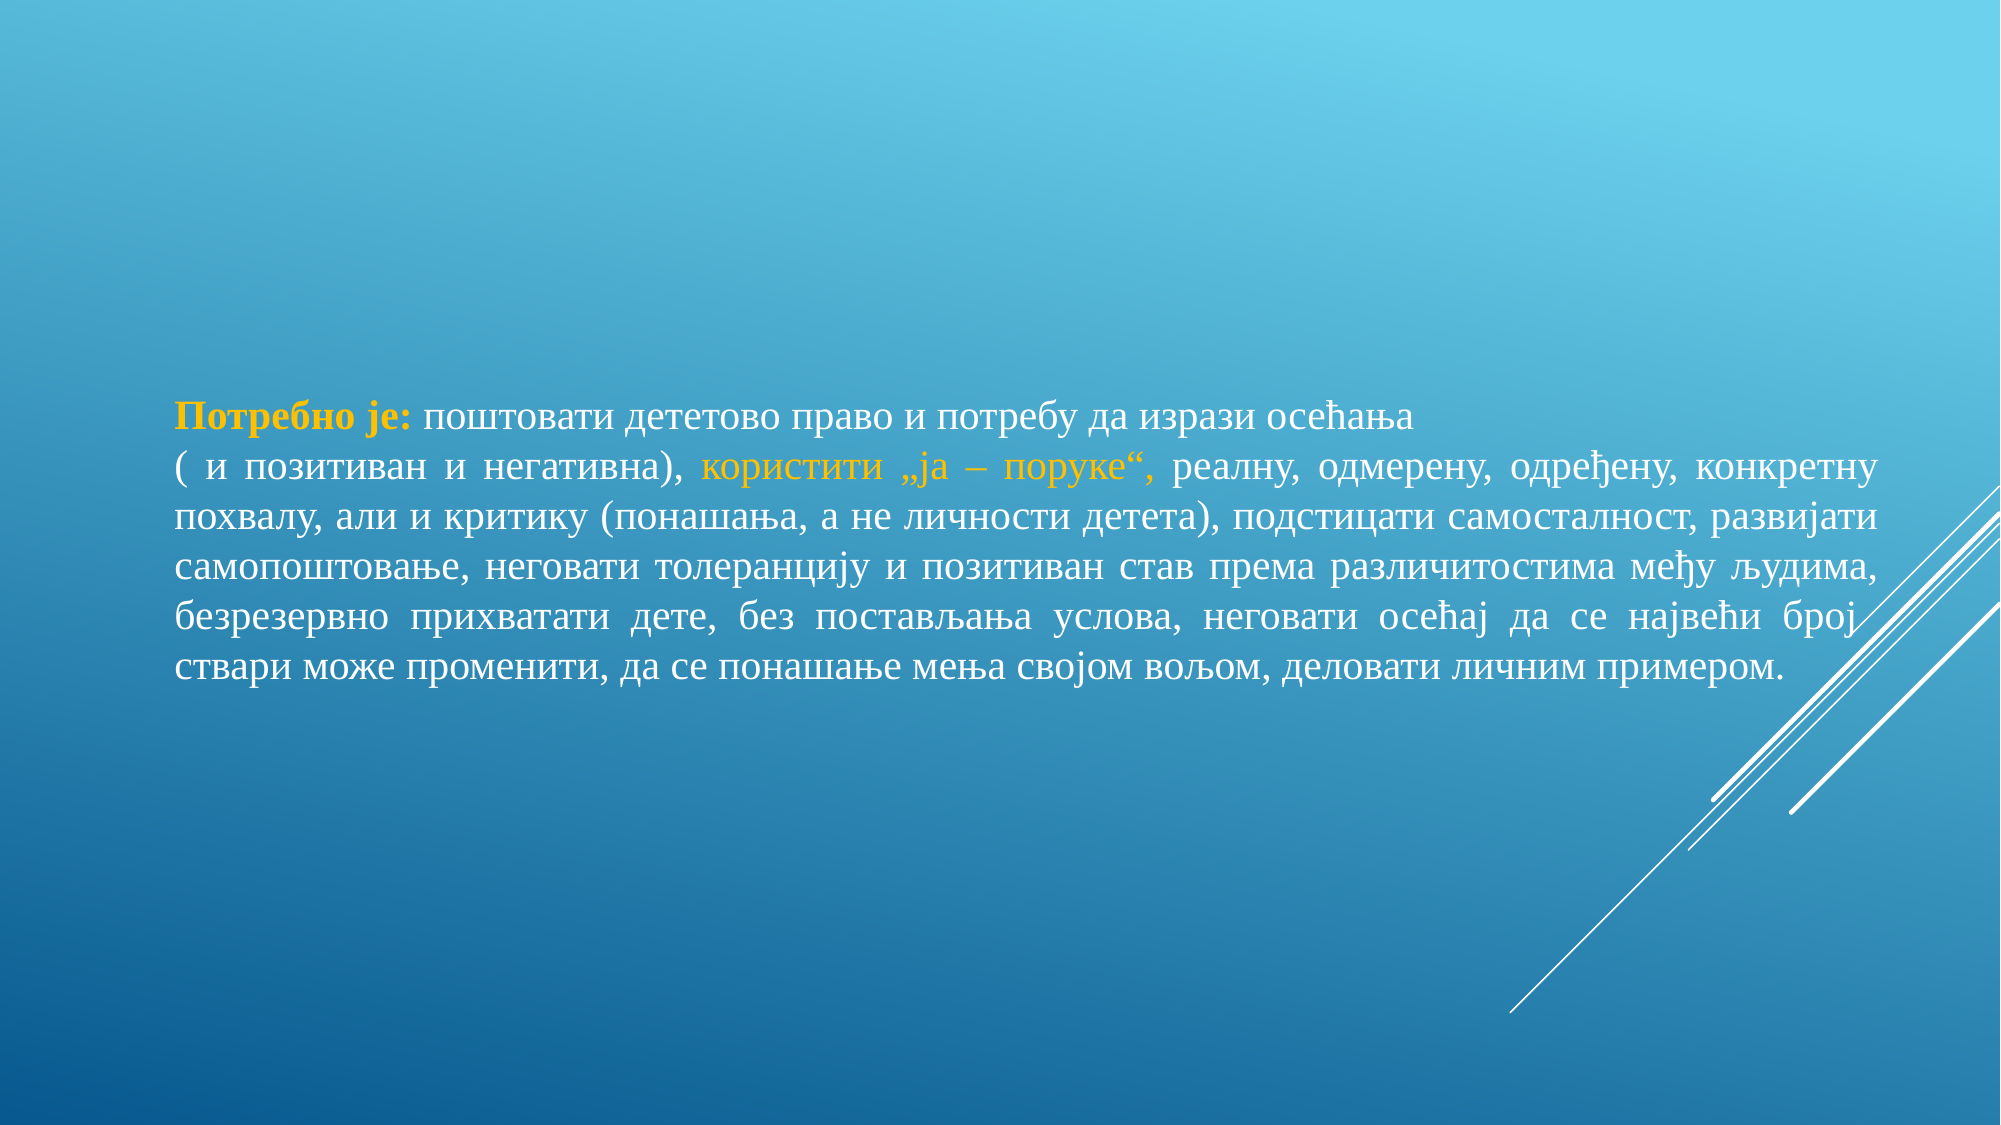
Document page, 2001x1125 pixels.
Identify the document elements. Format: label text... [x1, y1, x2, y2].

text_box Потребно је: поштовати дететово право и потребу да изрази осећања ( и позитиван и негативна), користити „ја – поруке“, реалну, одмерену, одређену, конкретну похвалу, али и критику (понашања, а не личности детета), подстицати самосталност, развијати самопоштовање, неговати толеранцију и позитиван став према различитостима међу људима, безрезервно прихватати дете, без постављања услова, неговати осећај да се највећи број ствари може променити, да се понашање мења својом вољом, деловати личним примером. [159, 380, 1894, 746]
